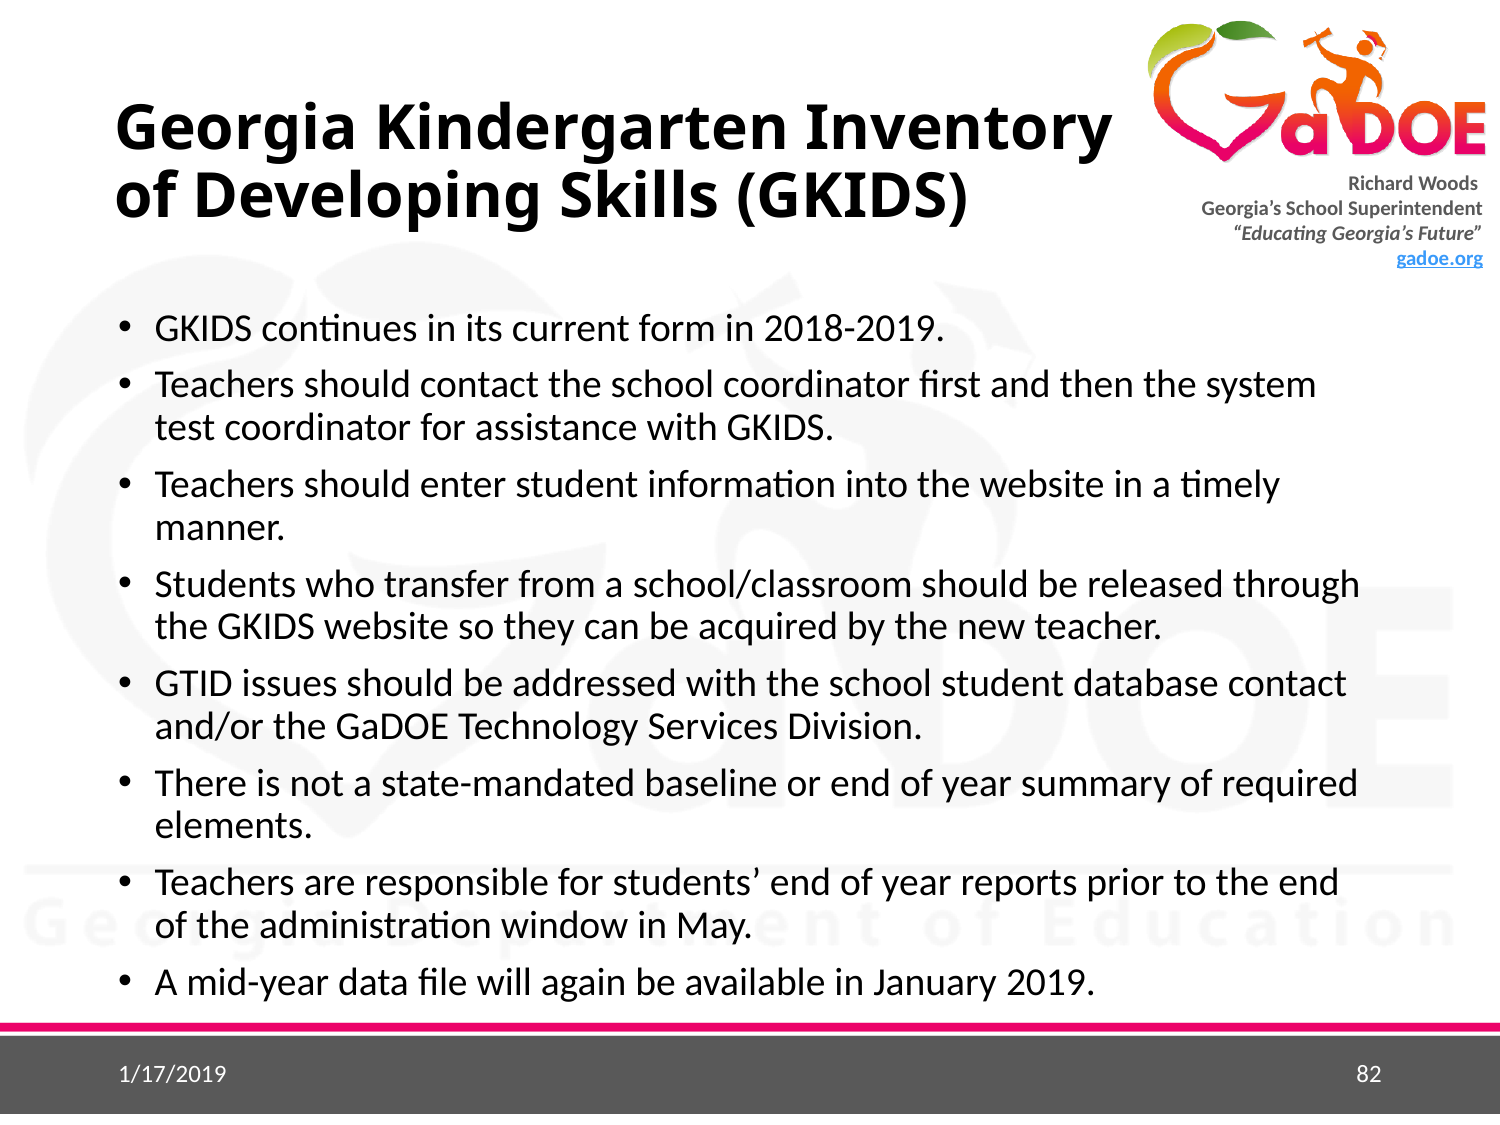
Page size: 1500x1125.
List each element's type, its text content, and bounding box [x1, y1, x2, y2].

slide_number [103, 1042, 441, 1103]
picture [1135, 8, 1499, 164]
list GKIDS continues in its current form in 2018-2019. Teachers should contact the school coordinator first and then the system test coordinator for assistance with GKIDS. Teachers should enter student information into the website in a timely manner. Students who transfer from a school/classroom should be released through the GKIDS website so they can be acquired by the new teacher. GTID issues should be addressed with the school student database contact and/or the GaDOE Technology Services Division. There is not a state-mandated baseline or end of year summary of required elements. Teachers are responsible for students’ end of year reports prior to the end of the administration window in May. A mid-year data file will again be available in January 2019. [103, 299, 1397, 1014]
slide_number 82 [1059, 1042, 1397, 1103]
title Georgia Kindergarten Inventory of Developing Skills (GKIDS) [99, 54, 1136, 273]
picture [19, 235, 1473, 980]
